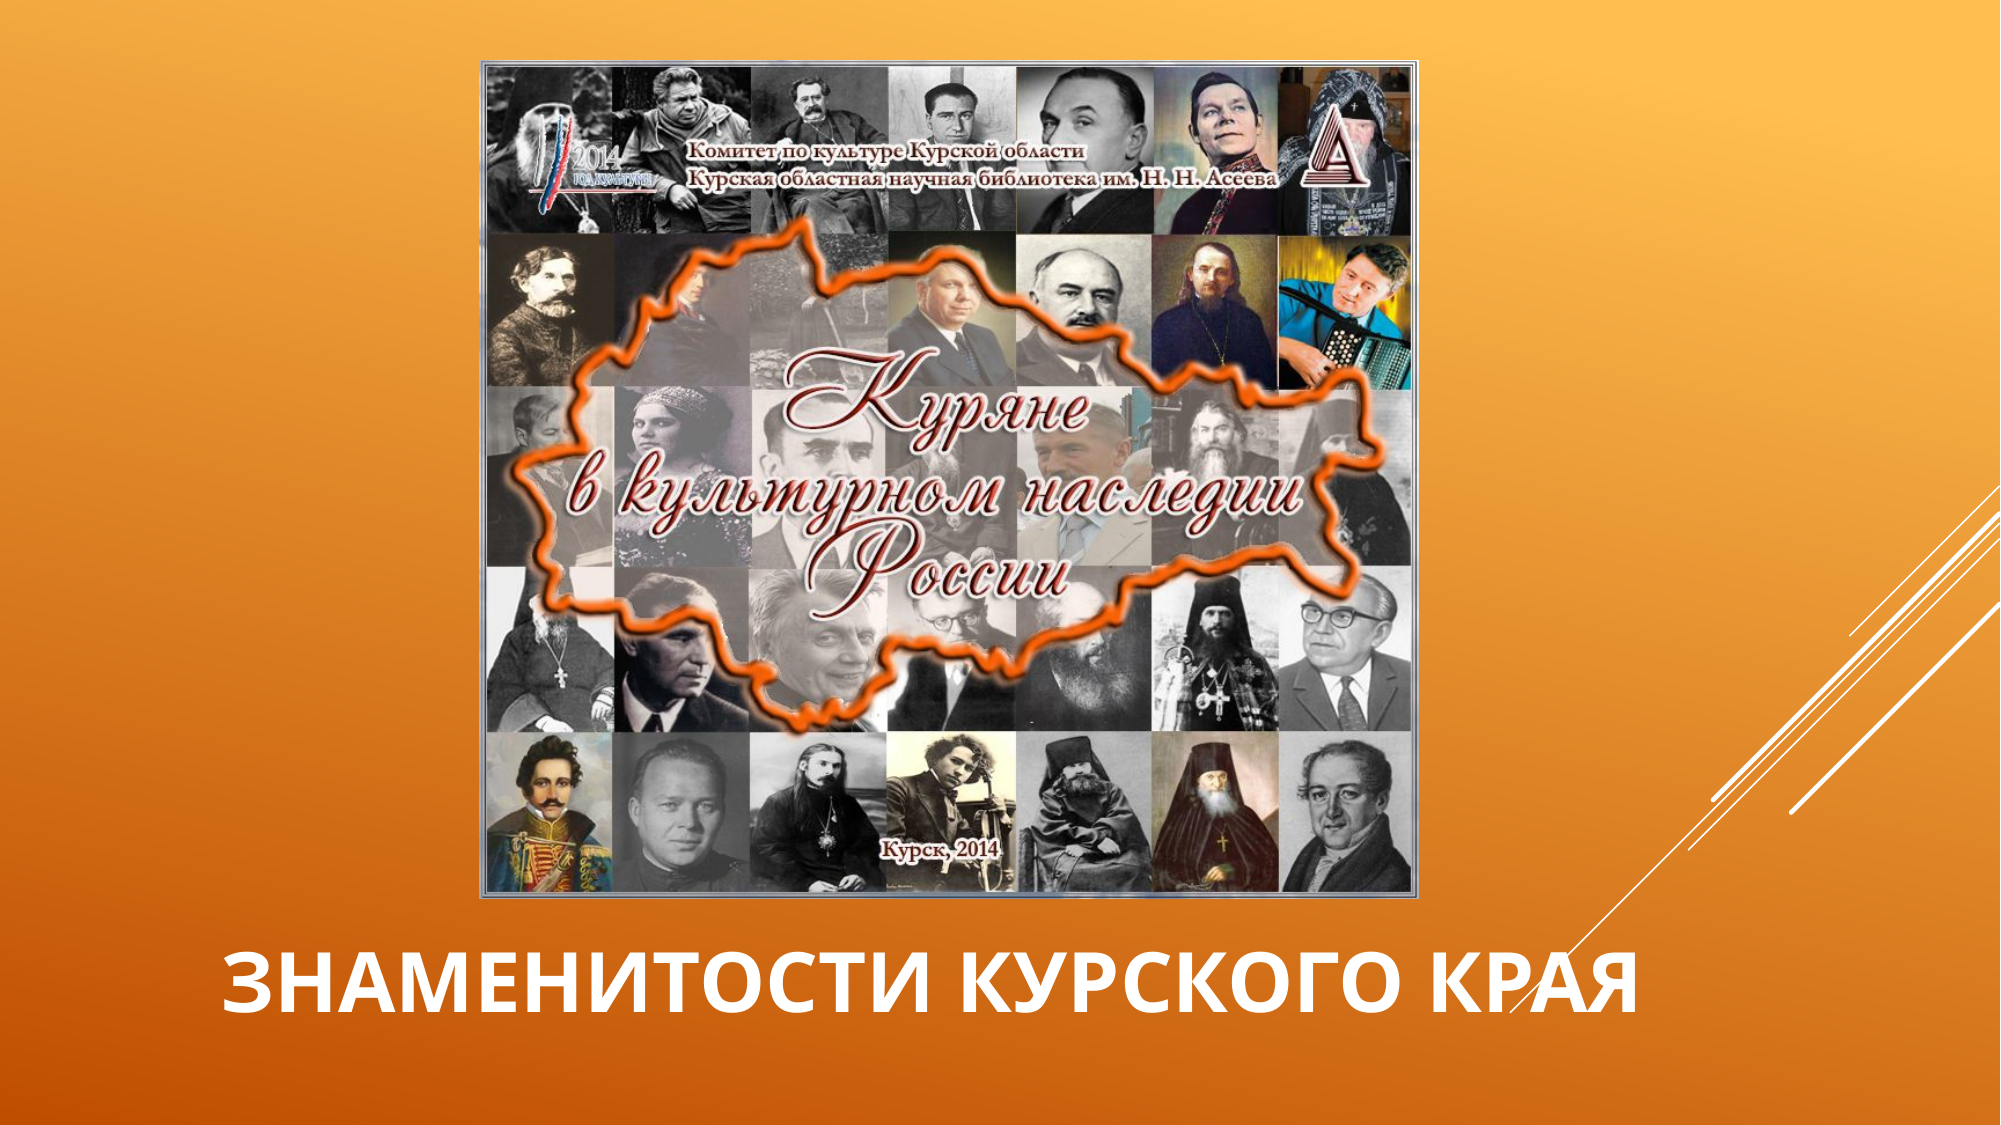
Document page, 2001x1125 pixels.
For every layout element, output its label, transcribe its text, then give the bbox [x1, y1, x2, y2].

title Знаменитости курского края [205, 857, 1758, 1101]
picture [479, 60, 1419, 899]
